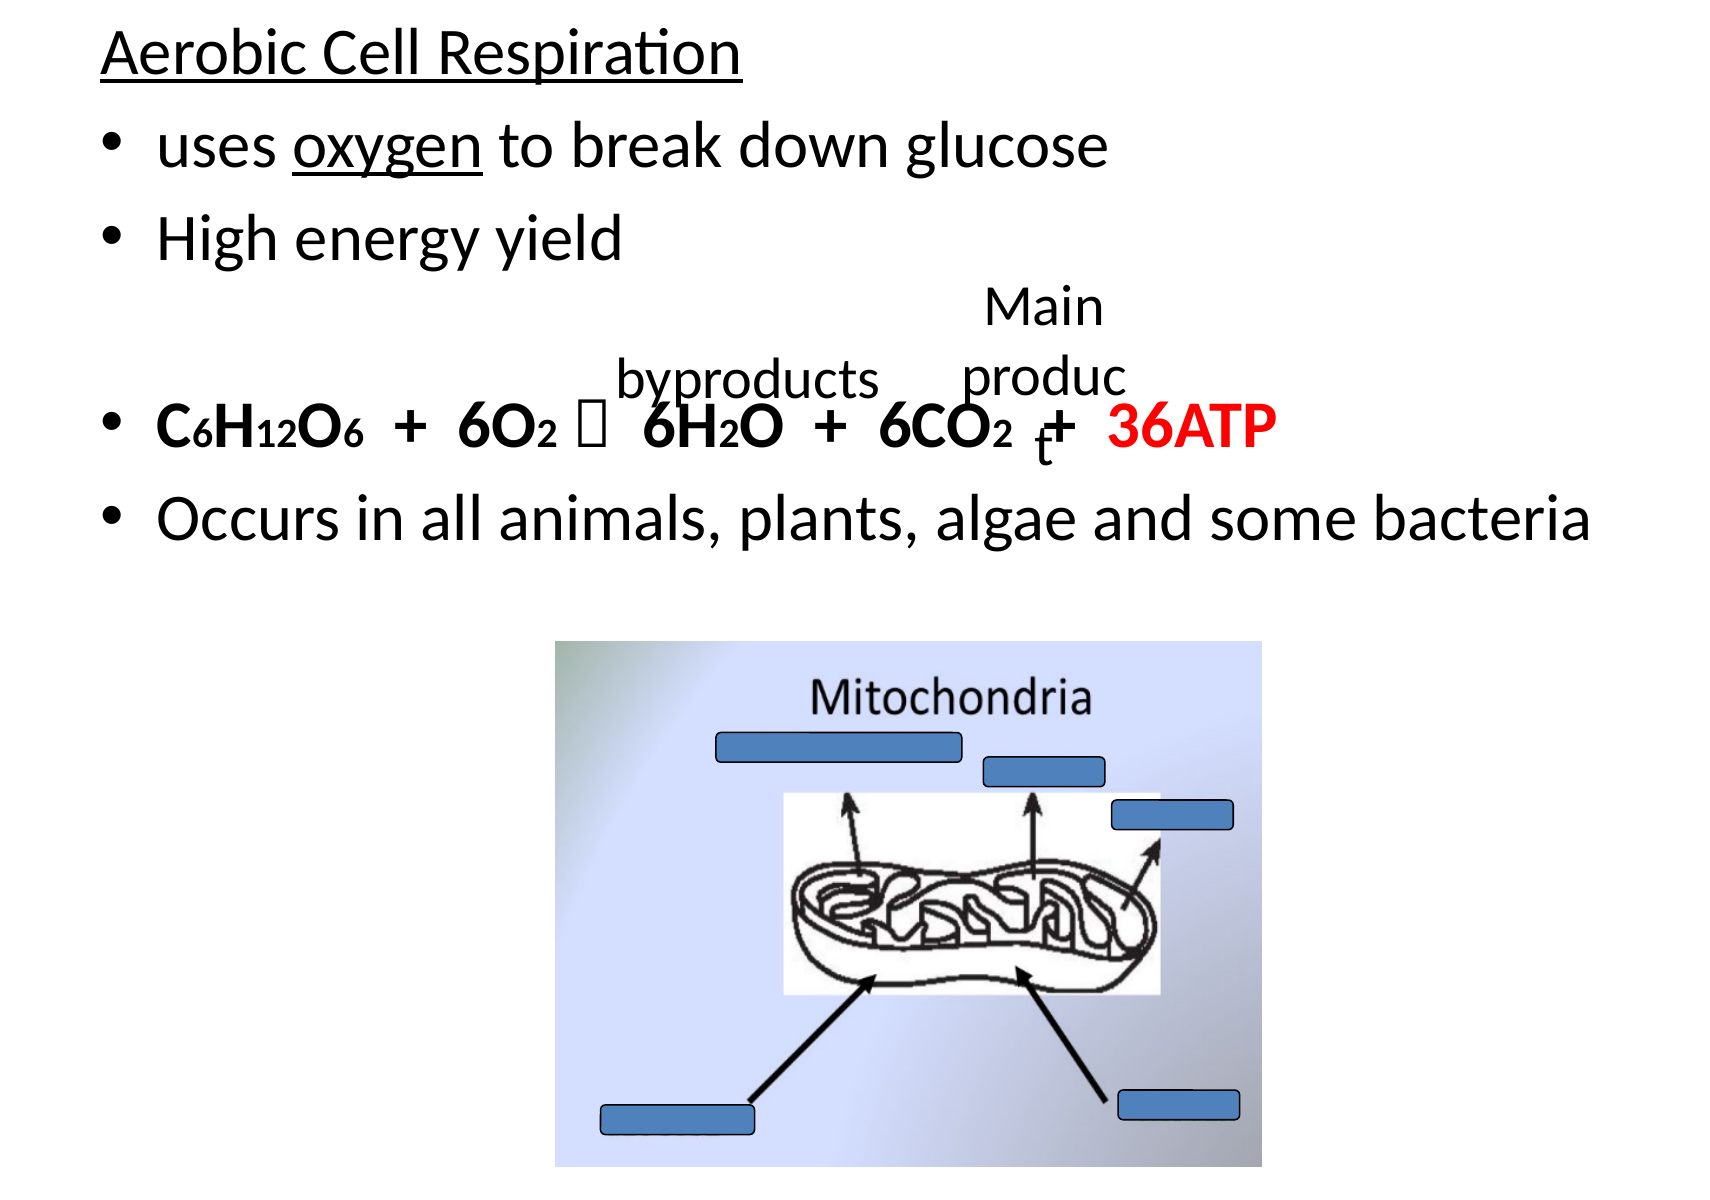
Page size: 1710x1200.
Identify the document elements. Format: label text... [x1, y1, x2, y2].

text_box Main product [937, 259, 1151, 485]
picture [555, 641, 1262, 1167]
text_box byproducts [587, 333, 909, 418]
list Aerobic Cell Respiration uses oxygen to break down glucose High energy yield C6H12O6 + 6O2  6H2O + 6CO2 + 36ATP Occurs in all animals, plants, algae and some bacteria [85, 0, 1678, 707]
